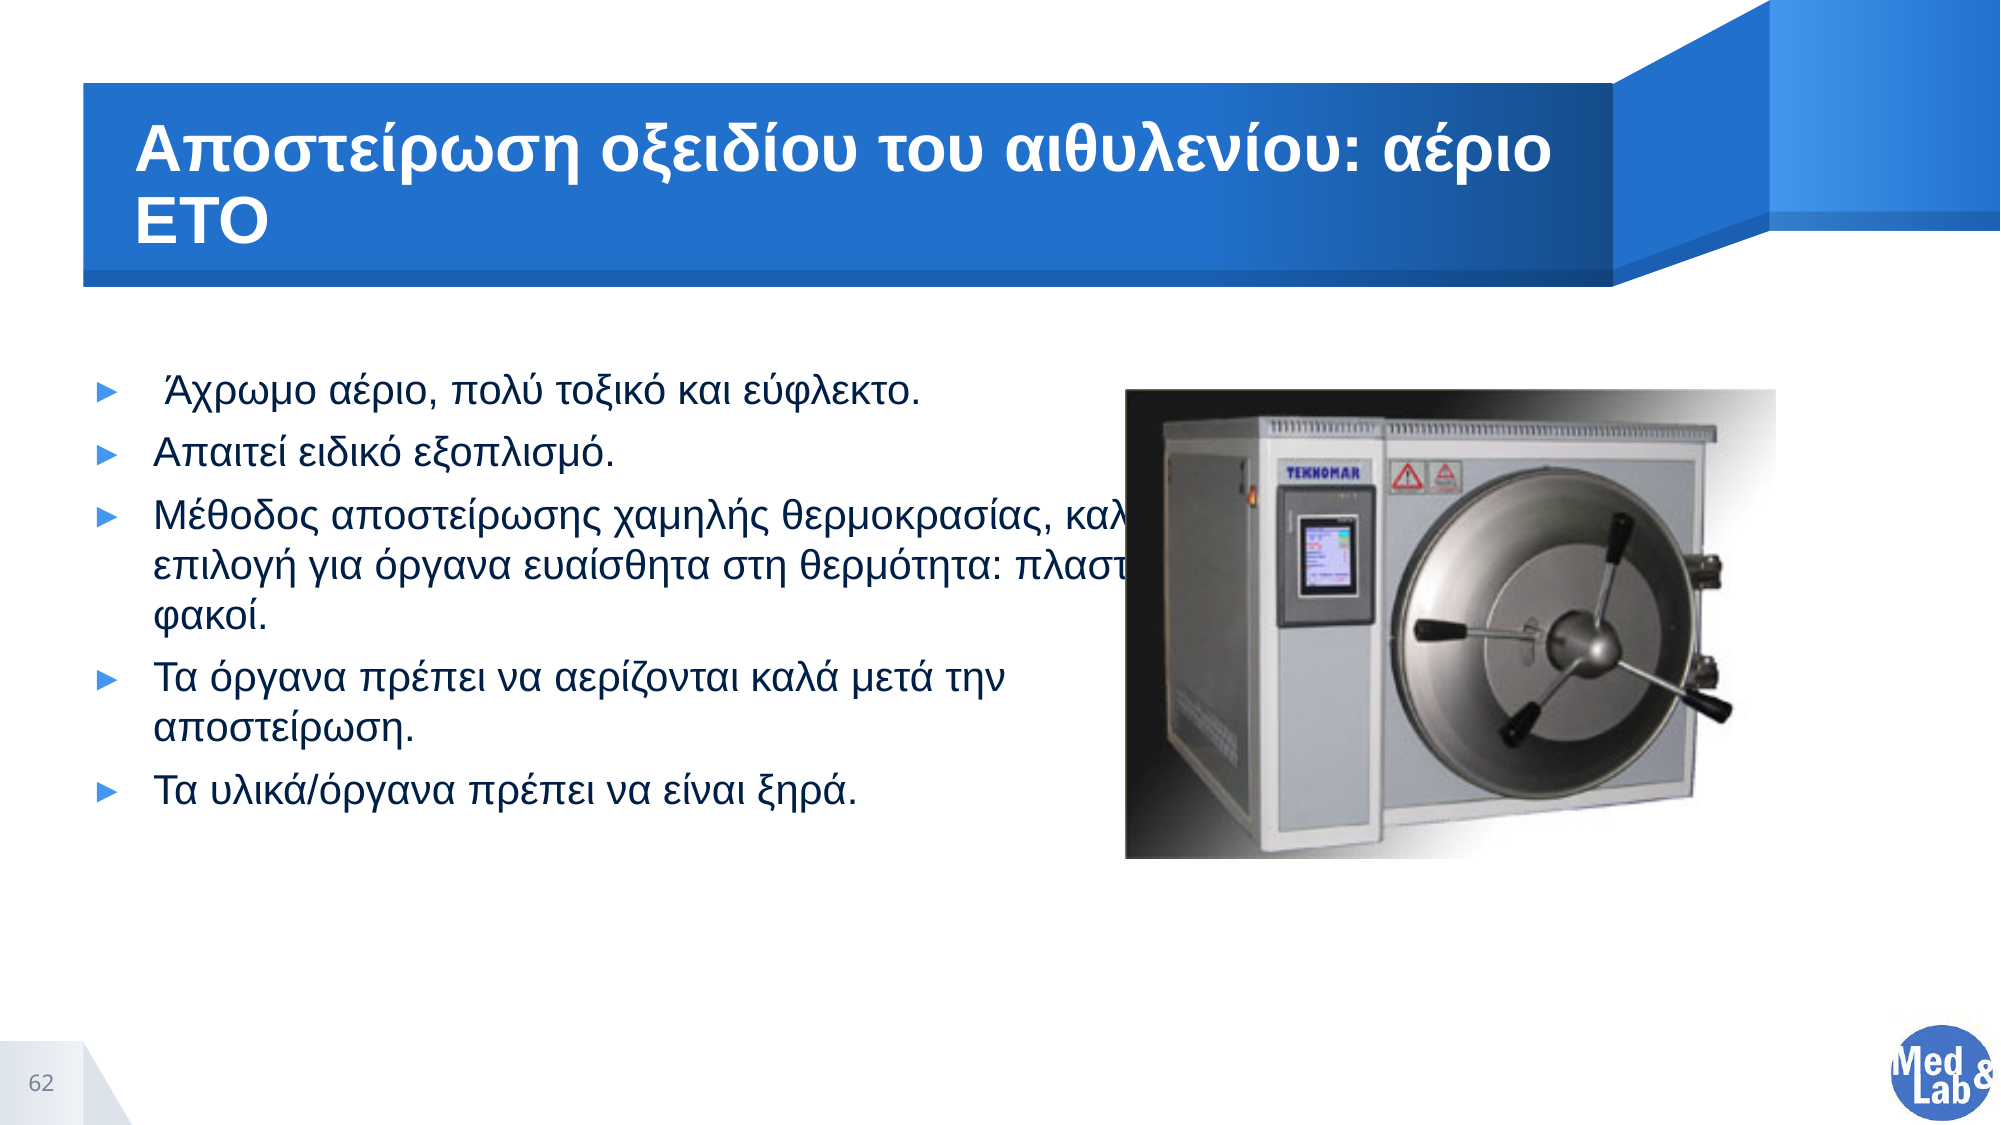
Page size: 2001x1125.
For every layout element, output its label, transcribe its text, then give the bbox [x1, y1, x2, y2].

title Αποστείρωση οξειδίου του αιθυλενίου: αέριο ETO [134, 85, 1613, 287]
list Άχρωμο αέριο, πολύ τοξικό και εύφλεκτο. Απαιτεί ειδικό εξοπλισμό. Μέθοδος αποστείρωσης χαμηλής θερμοκρασίας, καλή επιλογή για όργανα ευαίσθητα στη θερμότητα: πλαστικά, φακοί. Τα όργανα πρέπει να αερίζονται καλά μετά την αποστείρωση. Τα υλικά/όργανα πρέπει να είναι ξηρά. [84, 362, 1238, 859]
slide_number 62 [0, 1041, 84, 1125]
picture [1889, 1012, 2000, 1121]
picture [1124, 389, 1777, 859]
